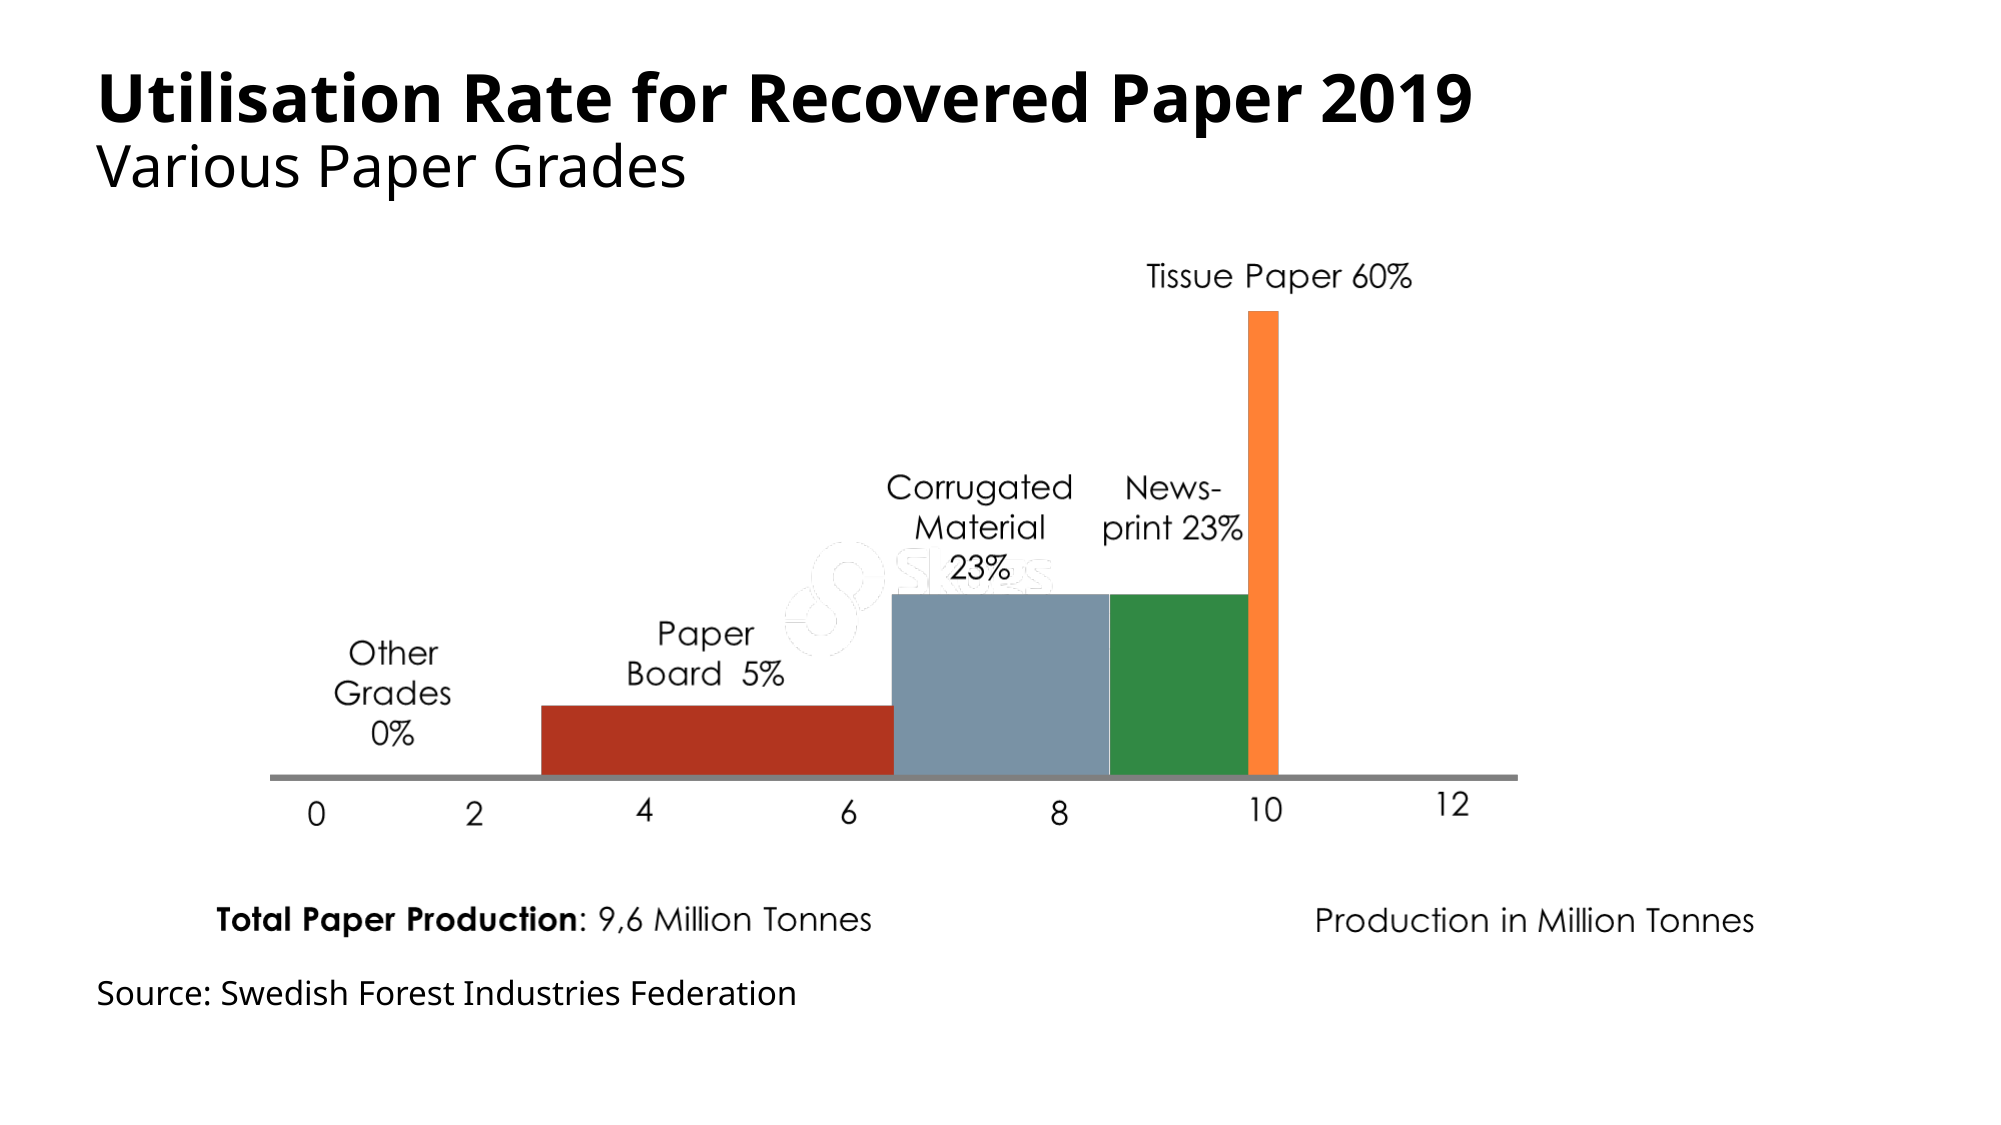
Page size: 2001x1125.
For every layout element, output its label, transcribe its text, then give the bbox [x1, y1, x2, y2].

picture [196, 210, 1804, 959]
title Utilisation Rate for Recovered Paper 2019 Various Paper Grades [96, 58, 2000, 200]
text_box Source: Swedish Forest Industries Federation [96, 932, 1359, 1038]
text_box [74, 68, 1434, 193]
